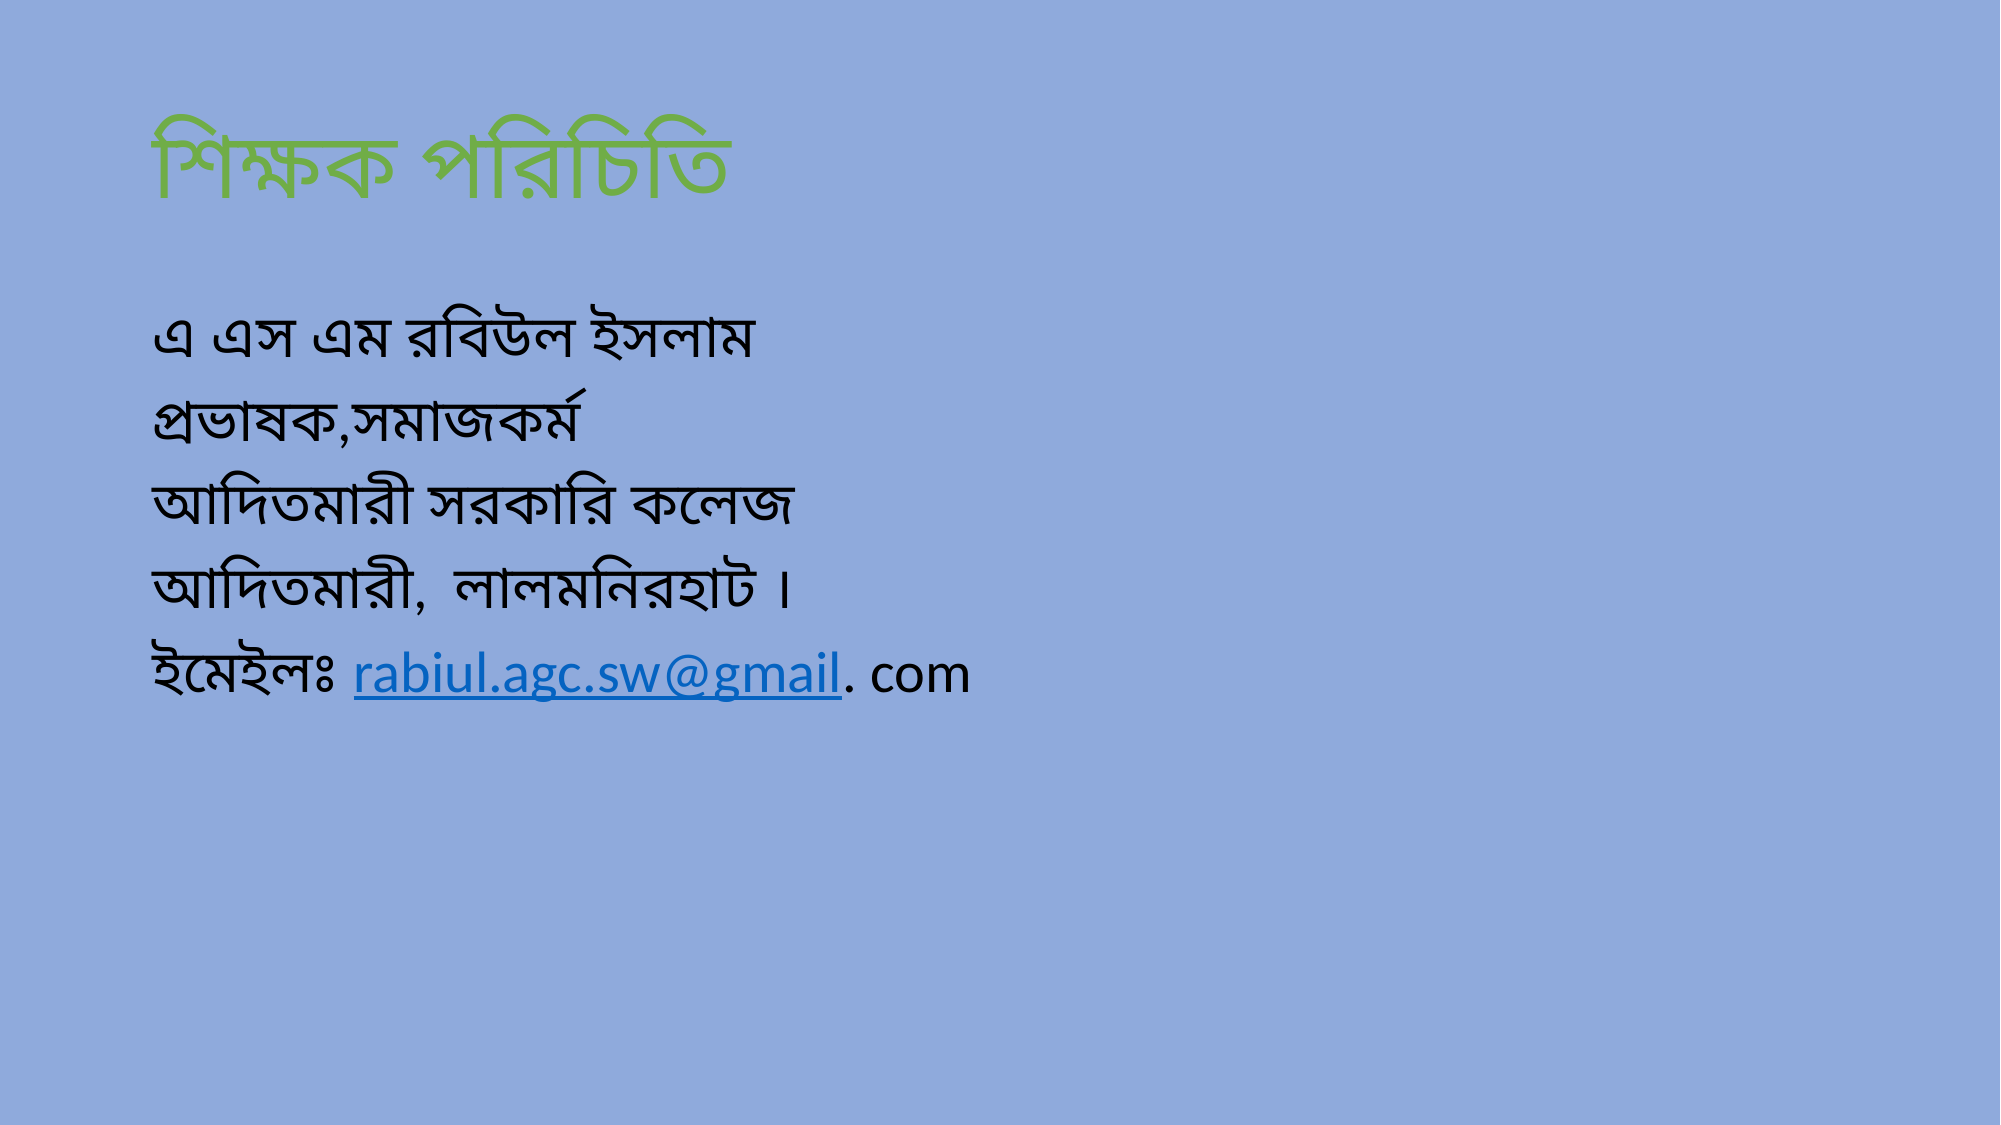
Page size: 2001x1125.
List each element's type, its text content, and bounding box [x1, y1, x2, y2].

title শিক্ষক পরিচিতি [137, 59, 1863, 278]
list এ এস এম রবিউল ইসলাম প্রভাষক,সমাজকর্ম আদিতমারী সরকারি কলেজ আদিতমারী, লালমনিরহাট । ইমেইলঃ rabiul.agc.sw@gmail. com [137, 299, 1863, 1014]
